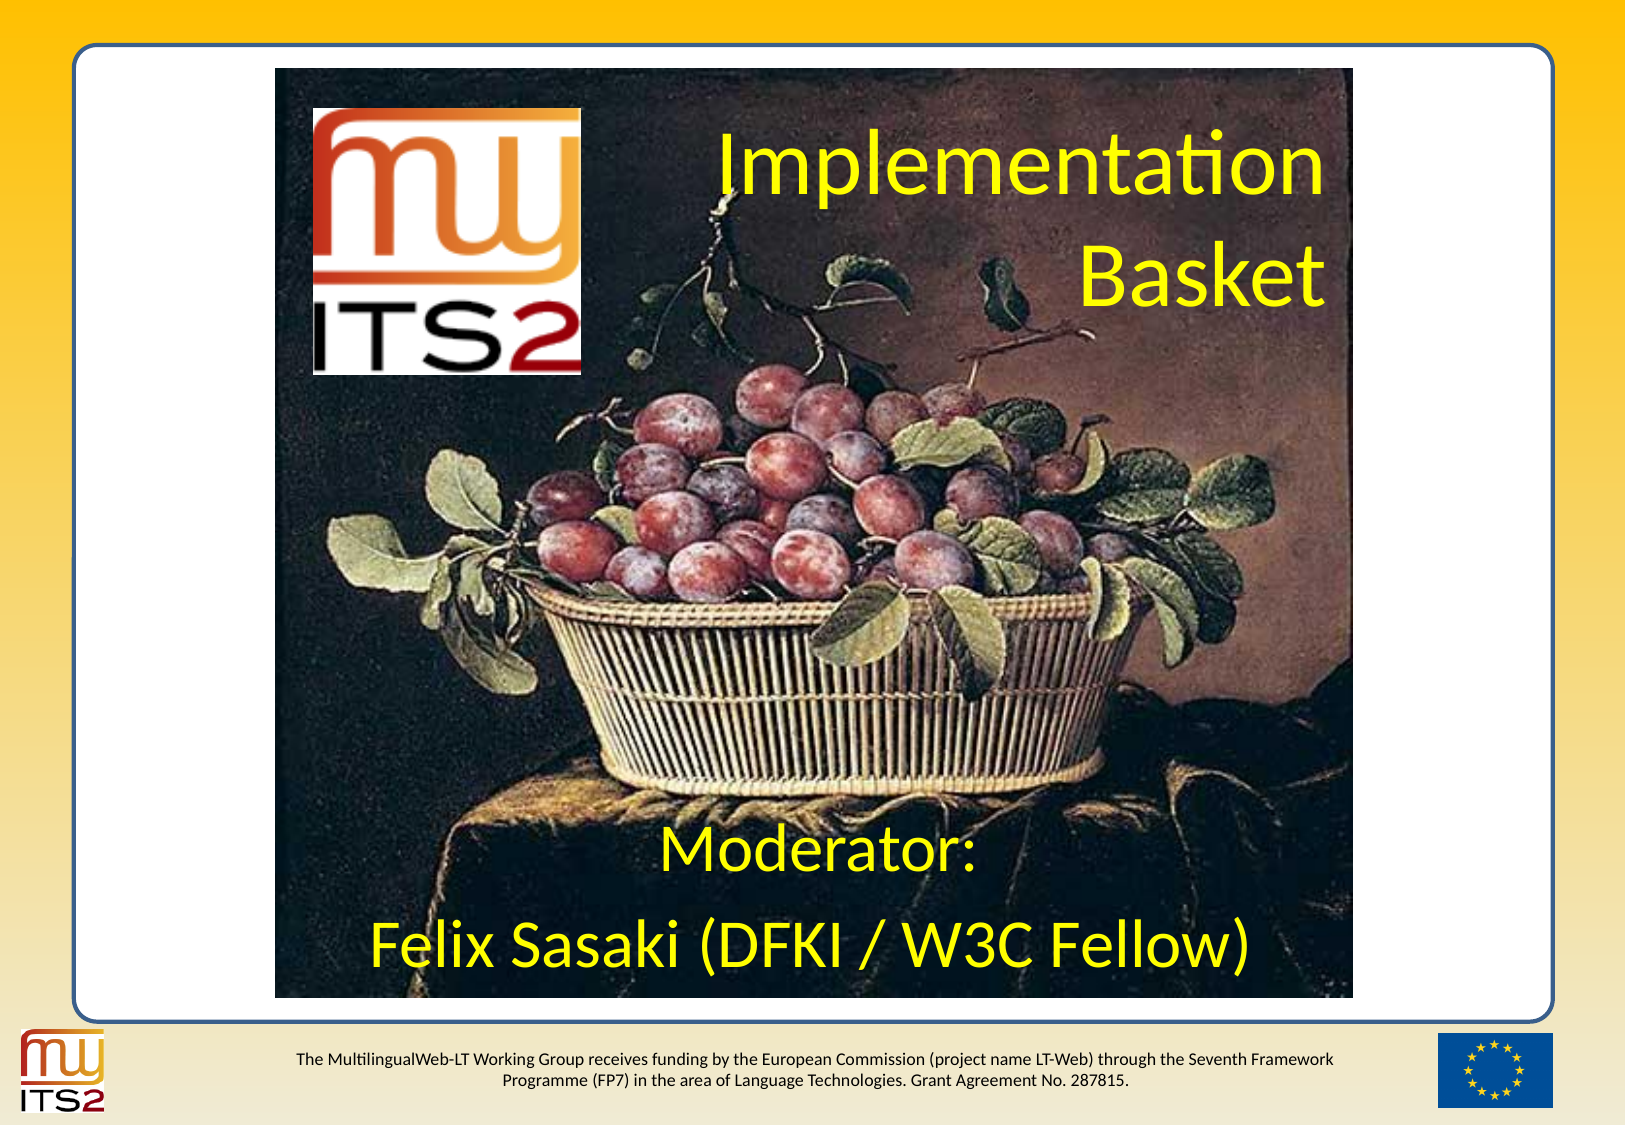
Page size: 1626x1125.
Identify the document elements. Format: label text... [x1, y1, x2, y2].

picture [275, 67, 1353, 999]
picture [21, 1029, 104, 1113]
picture [1438, 1033, 1553, 1108]
subtitle Moderator: Felix Sasaki (DFKI / W3C Fellow) [250, 794, 1388, 1032]
